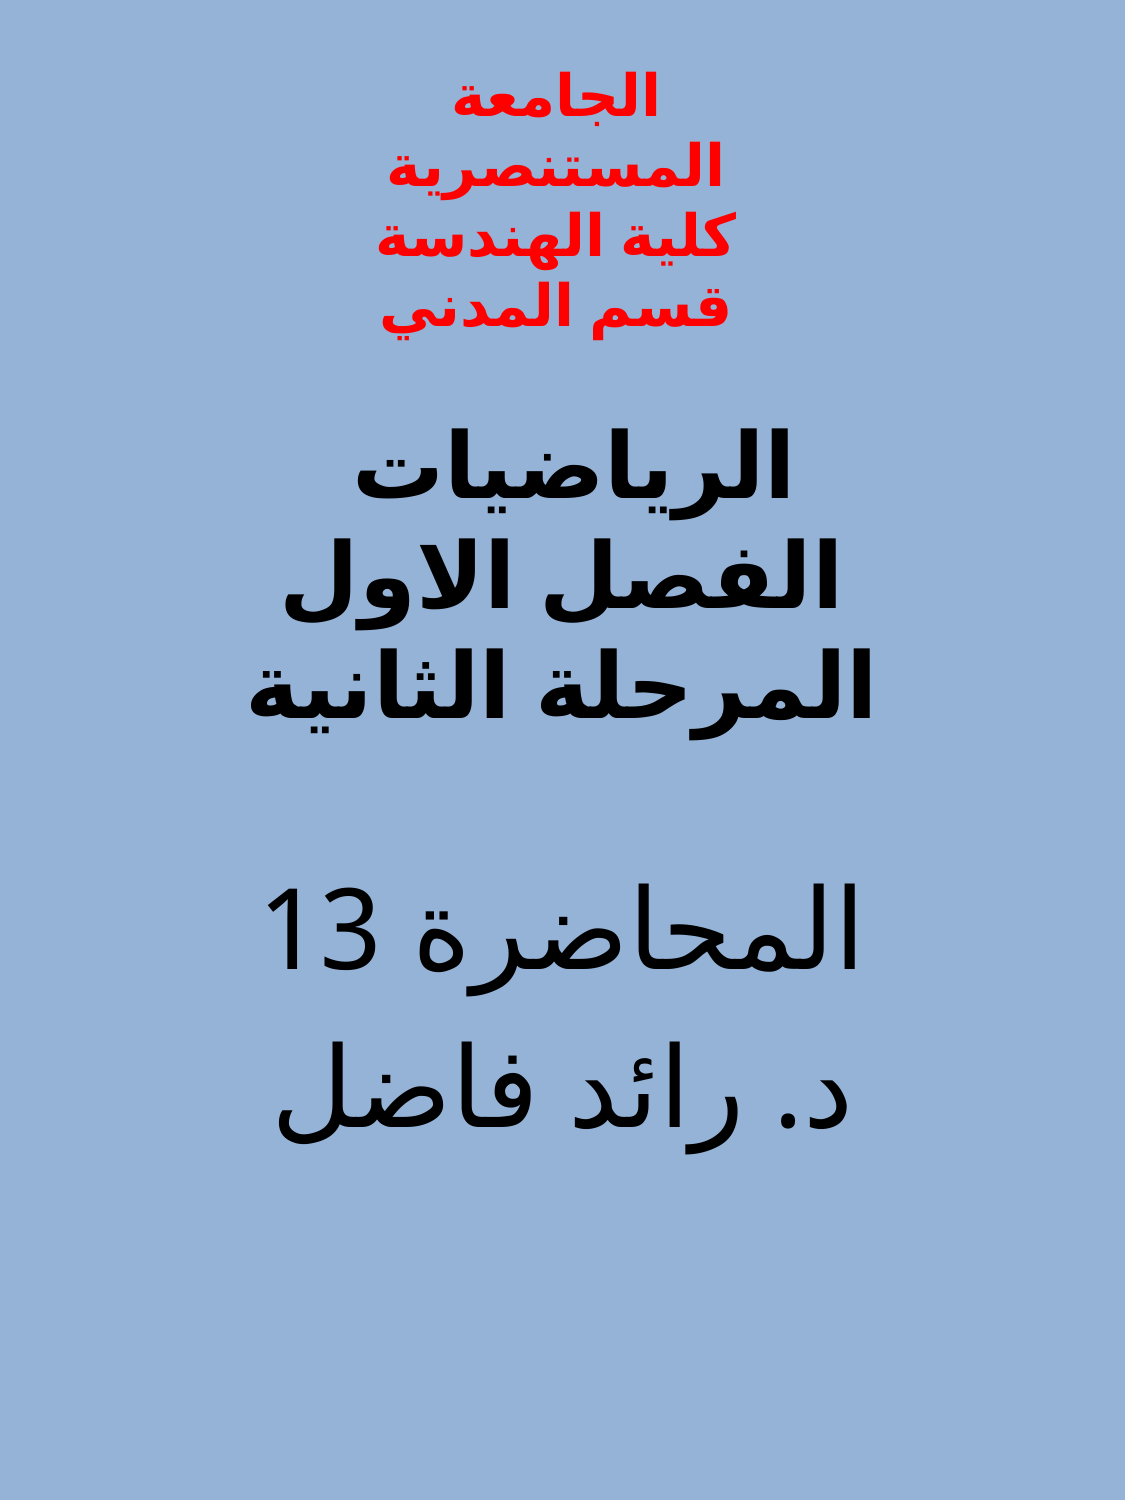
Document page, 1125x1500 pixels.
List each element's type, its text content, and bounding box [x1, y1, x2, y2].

title الرياضيات الفصل الاول المرحلة الثانية [84, 465, 1041, 788]
text_box الجامعة المستنصرية كلية الهندسة قسم المدني [262, 51, 850, 346]
subtitle المحاضرة 13 د. رائد فاضل [168, 849, 957, 1234]
